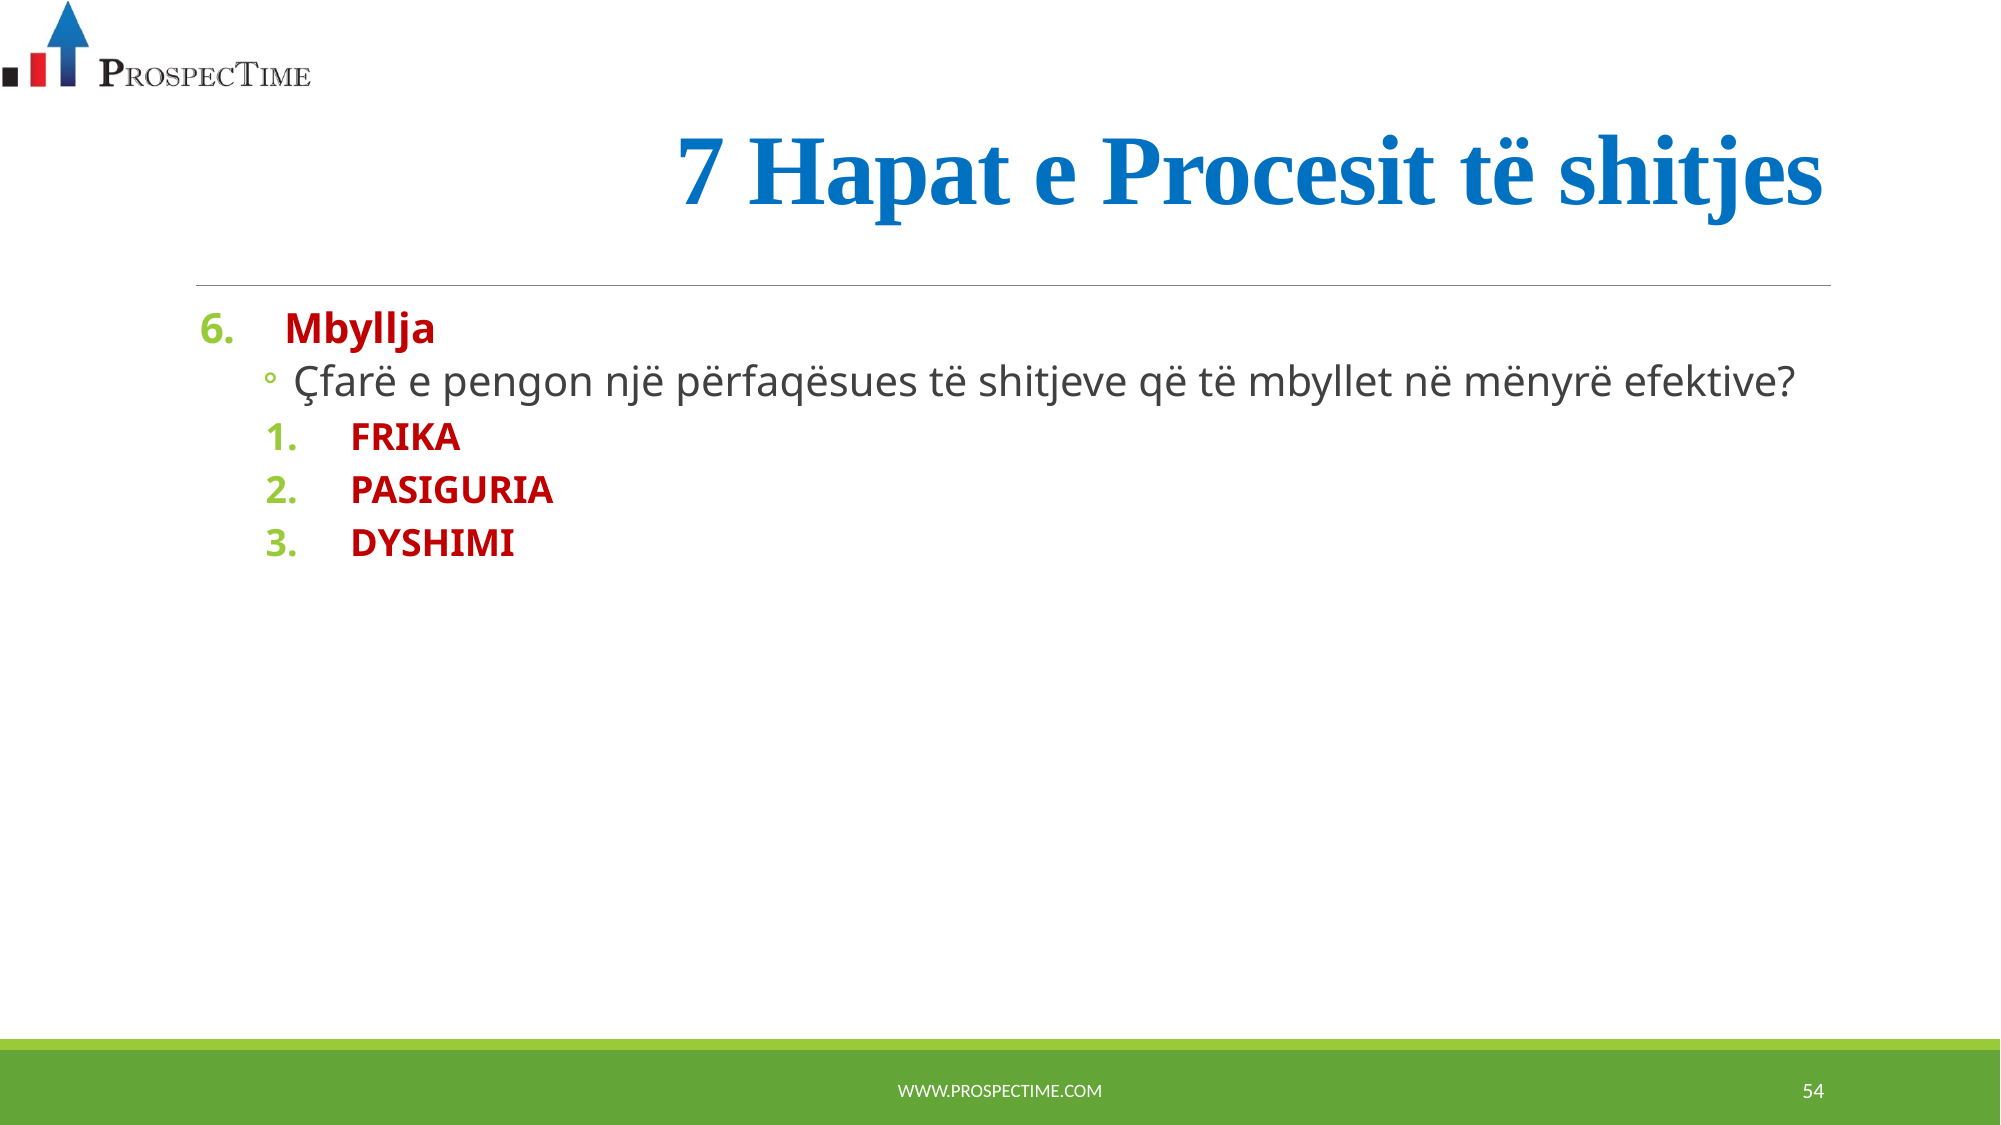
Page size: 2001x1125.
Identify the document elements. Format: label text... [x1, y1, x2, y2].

title 7 Hapat e Procesit të shitjes [375, 45, 1840, 233]
footer www.prospectime.com [604, 1059, 1396, 1120]
list Mbyllja Çfarë e pengon një përfaqësues të shitjeve që të mbyllet në mënyrë efektive? FRIKA PASIGURIA DYSHIMI [200, 299, 1813, 1005]
picture [0, 0, 313, 89]
slide_number 54 [1624, 1059, 1840, 1120]
